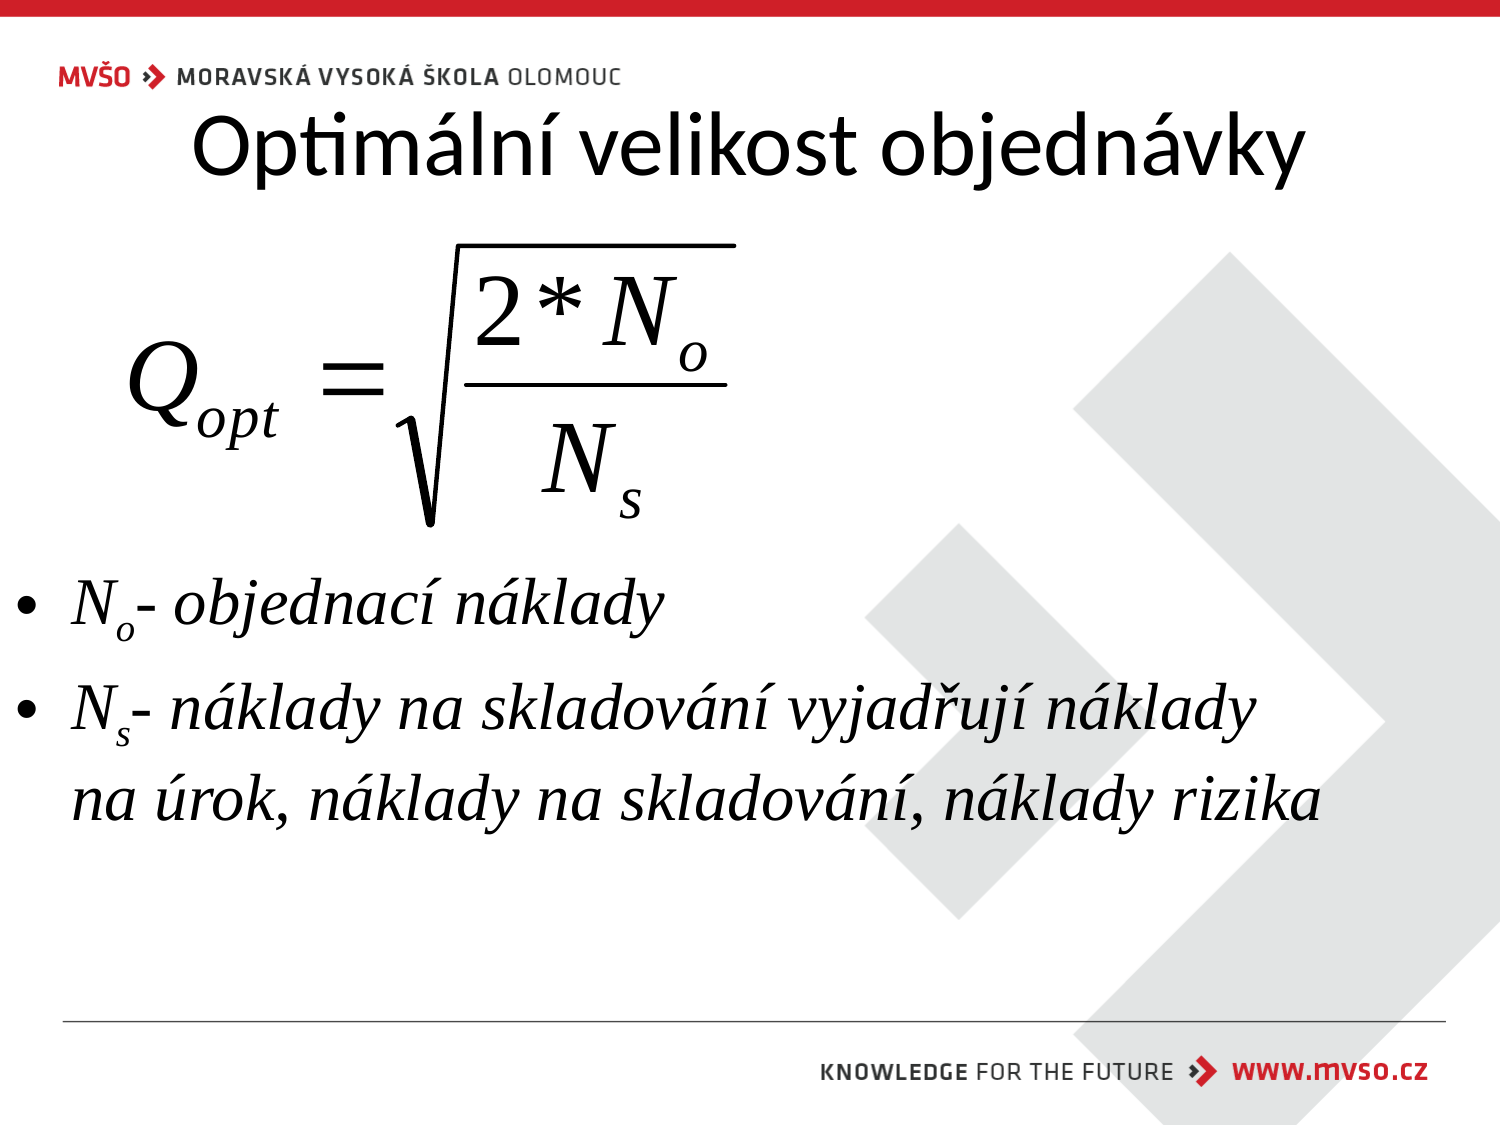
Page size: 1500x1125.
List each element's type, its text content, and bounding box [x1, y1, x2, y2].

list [111, 219, 754, 550]
title Optimální velikost objednávky [75, 45, 1425, 233]
list No- objednací náklady Ns- náklady na skladování vyjadřují náklady na úrok, náklady na skladování, náklady rizika [0, 550, 1350, 1005]
picture [0, 0, 1500, 1125]
